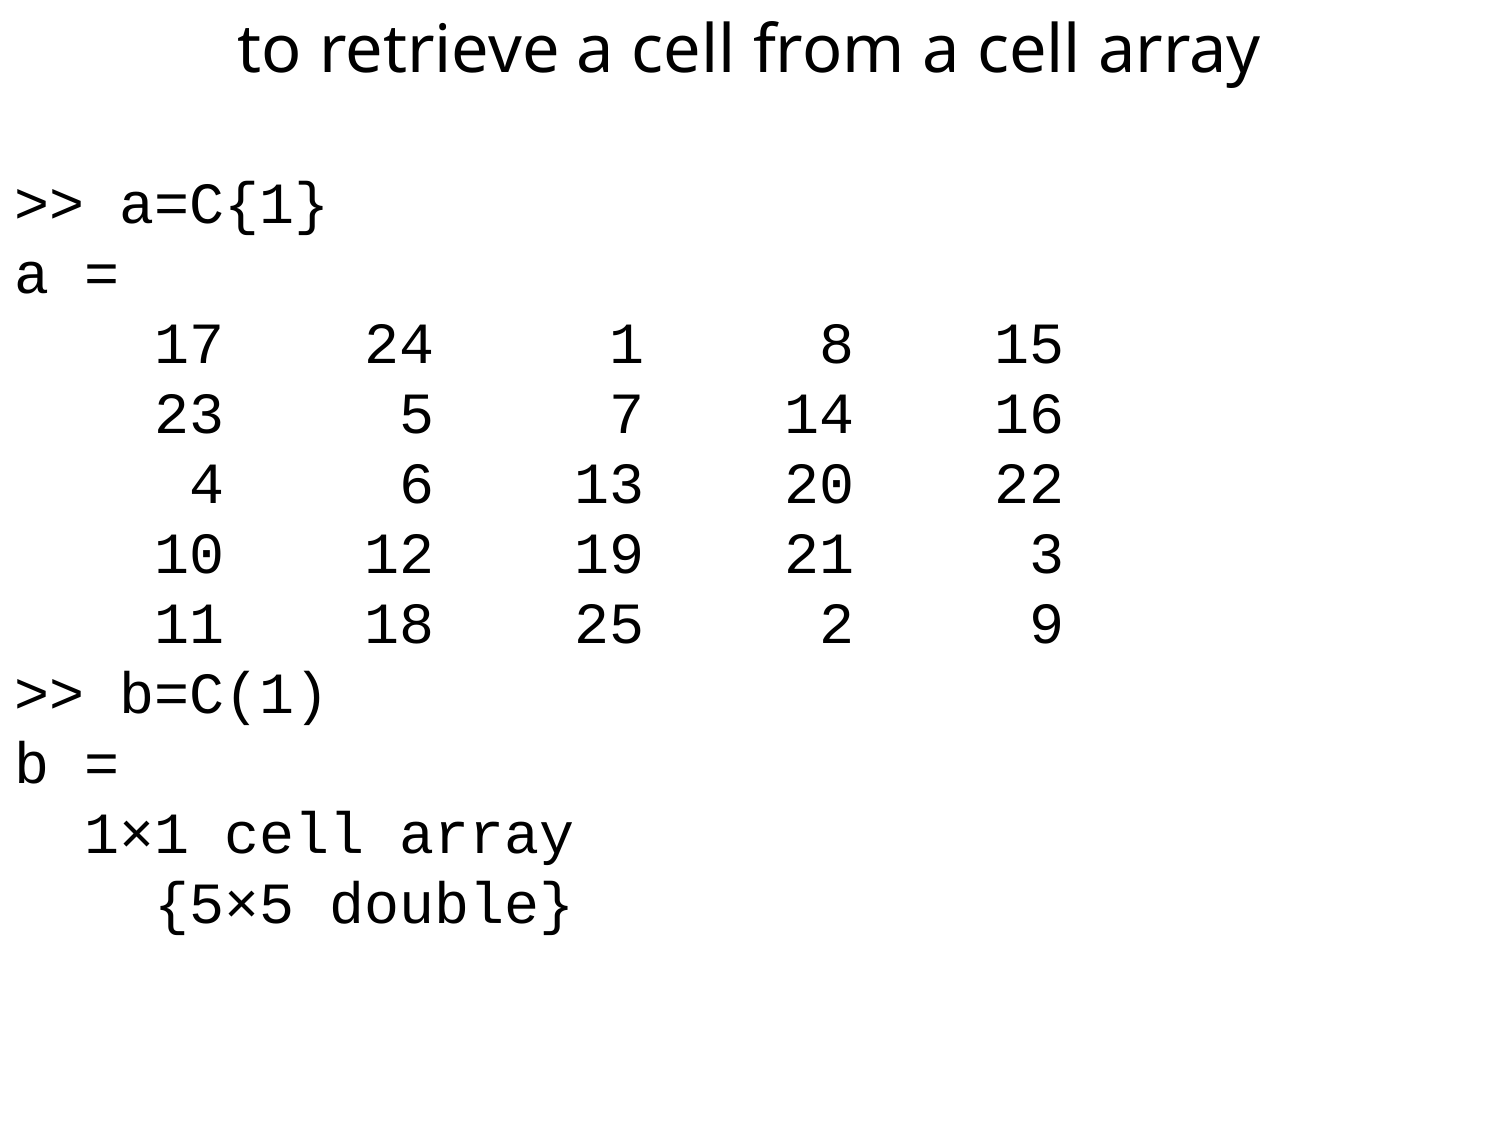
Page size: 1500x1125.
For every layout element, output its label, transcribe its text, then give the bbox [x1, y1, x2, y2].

text_box to retrieve a cell from a cell array >> a=C{1} a = 17 24 1 8 15 23 5 7 14 16 4 6 13 20 22 10 12 19 21 3 11 18 25 2 9 >> b=C(1) b = 1×1 cell array {5×5 double} [0, 0, 1500, 943]
